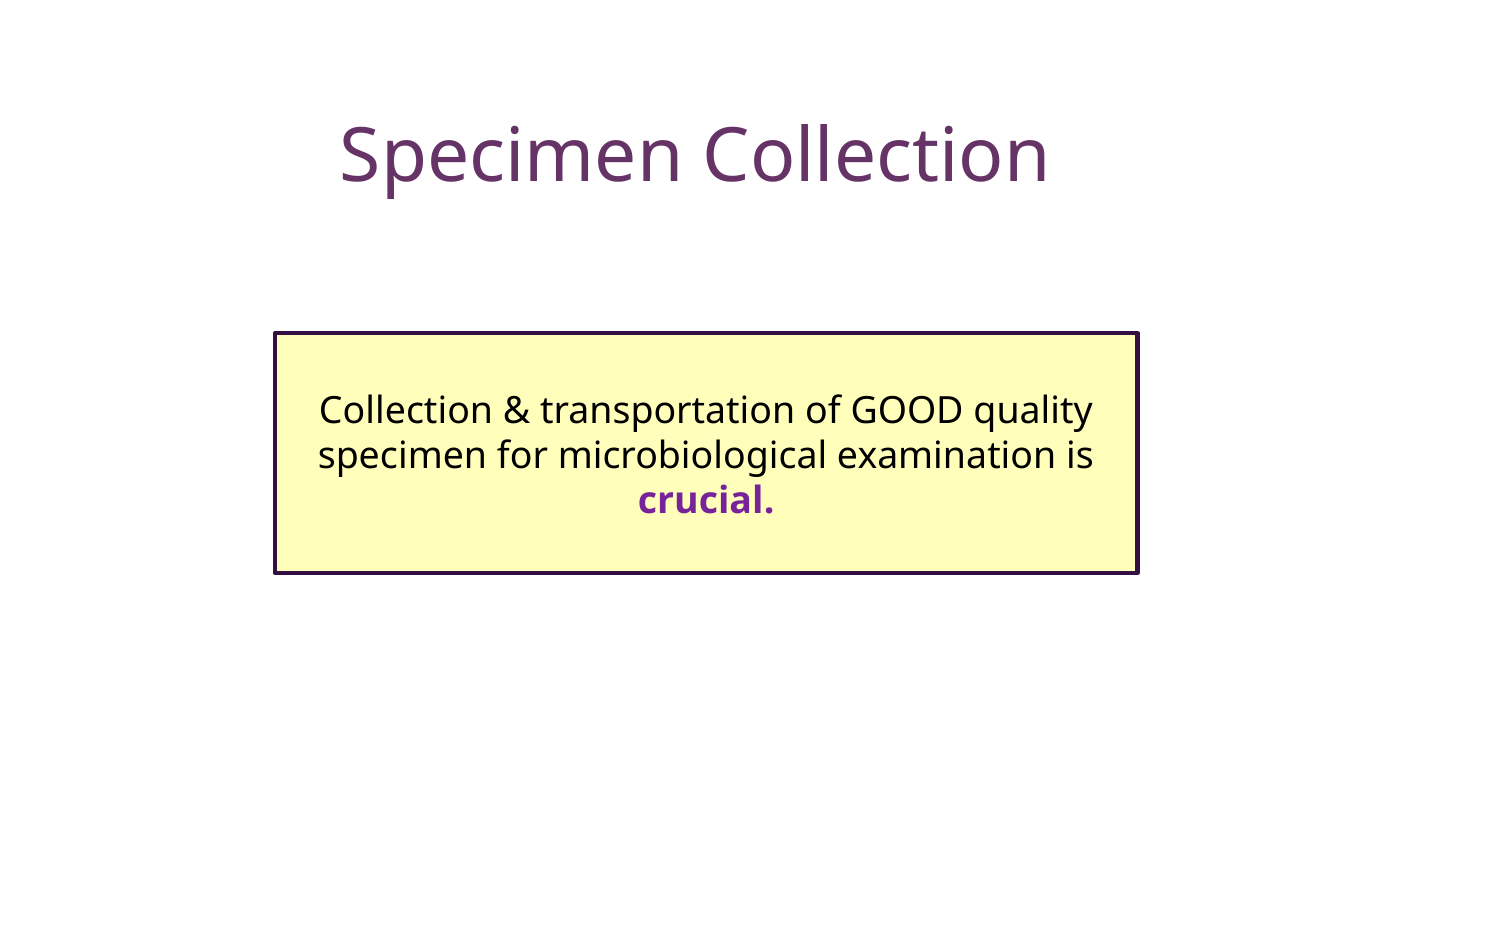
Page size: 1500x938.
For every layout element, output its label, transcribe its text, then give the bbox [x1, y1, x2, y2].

title Specimen Collection [324, 98, 1188, 218]
list [100, 218, 1438, 834]
text_box Collection & transportation of GOOD quality specimen for microbiological examination is crucial. [273, 331, 1140, 575]
